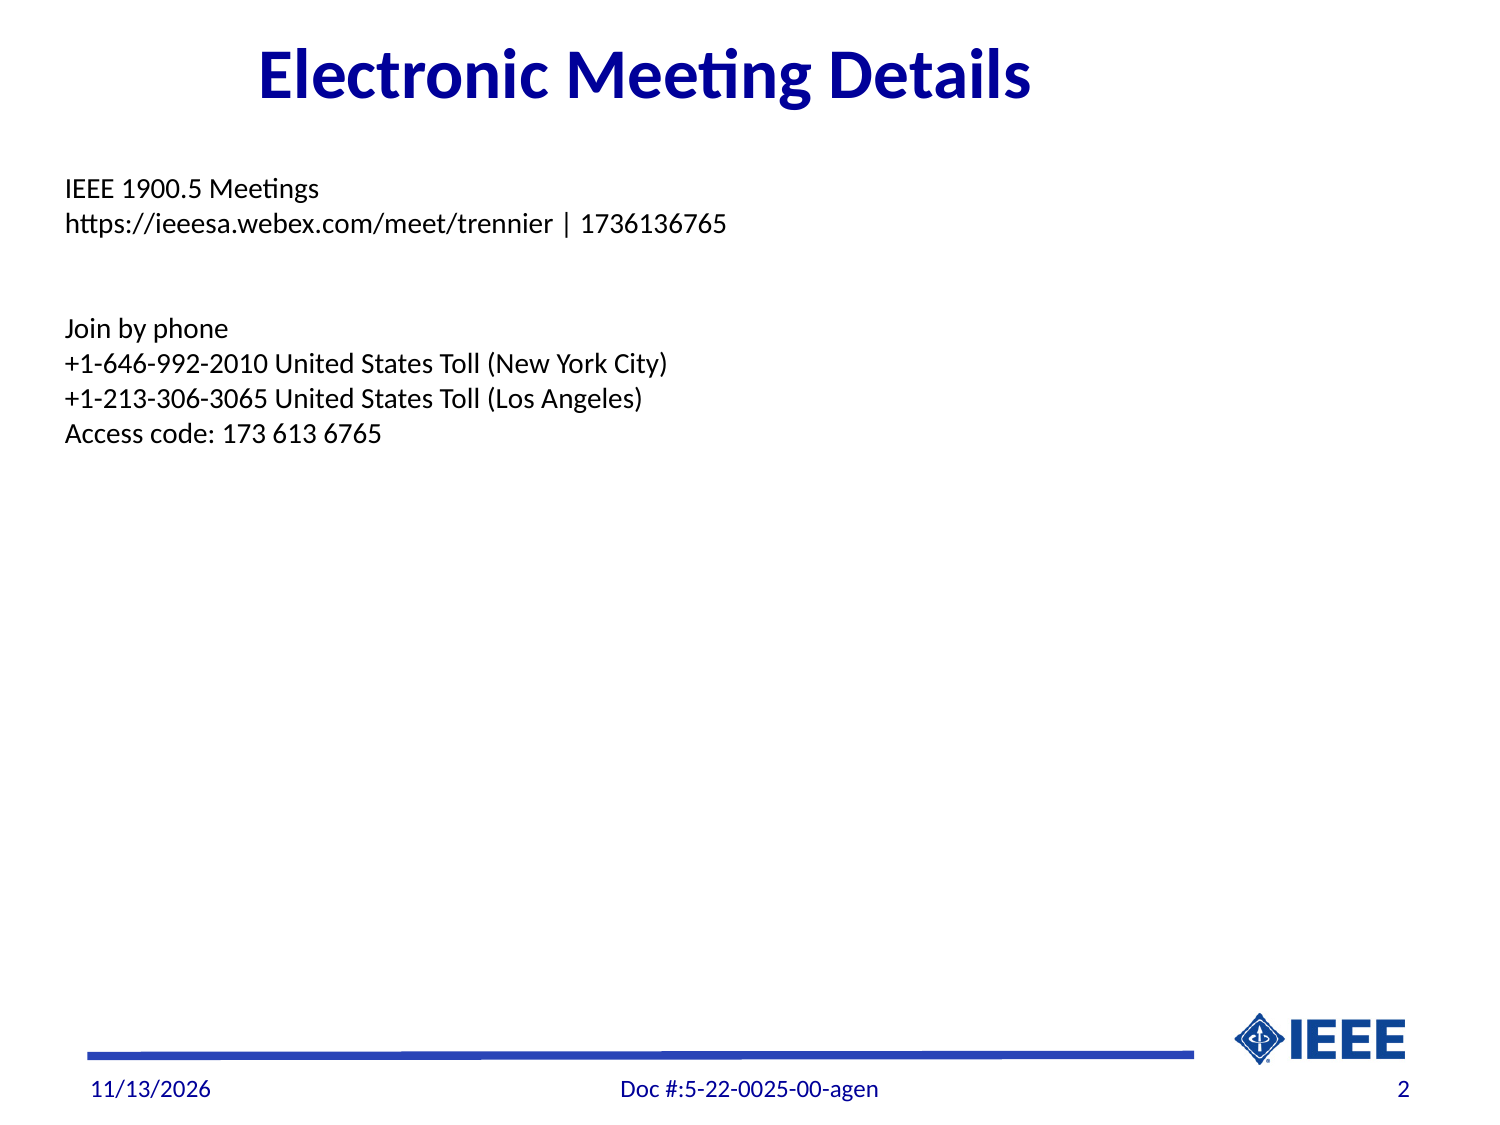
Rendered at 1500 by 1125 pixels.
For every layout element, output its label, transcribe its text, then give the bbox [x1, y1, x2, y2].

slide_number 2 [1074, 1057, 1425, 1118]
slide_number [75, 1057, 425, 1118]
picture [1231, 1011, 1406, 1057]
title Electronic Meeting Details [0, 19, 1275, 207]
footer Doc #:5-22-0025-00-agen [512, 1057, 988, 1118]
text_box IEEE 1900.5 Meetings https://ieeesa.webex.com/meet/trennier | 1736136765 Join by phone +1-646-992-2010 United States Toll (New York City) +1-213-306-3065 United States Toll (Los Angeles) Access code: 173 613 6765 [50, 162, 1438, 527]
